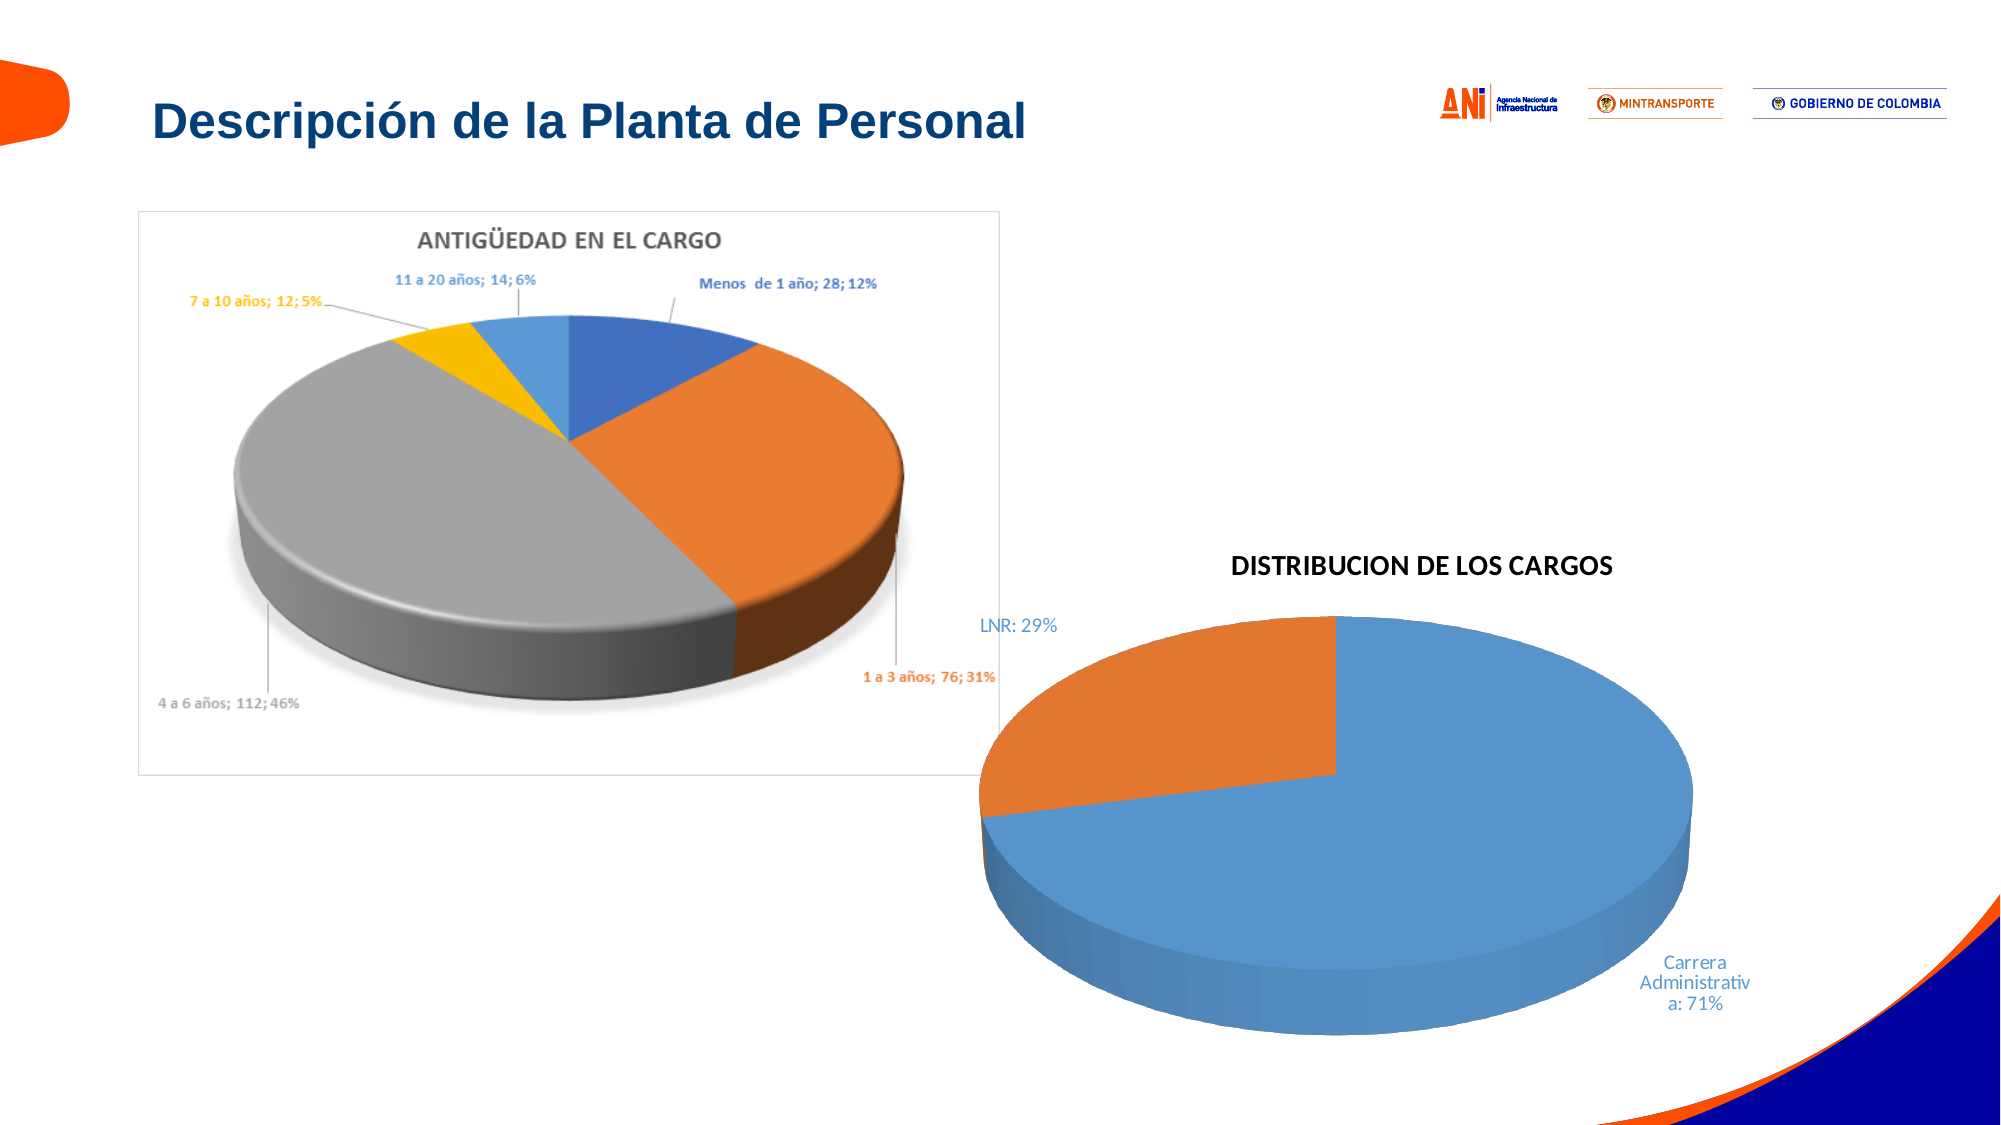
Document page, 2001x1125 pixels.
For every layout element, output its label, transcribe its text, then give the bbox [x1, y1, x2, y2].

text_box Descripción de la Planta de Personal [137, 81, 1525, 156]
picture [0, 0, 2001, 1125]
chart [907, 526, 1937, 1061]
